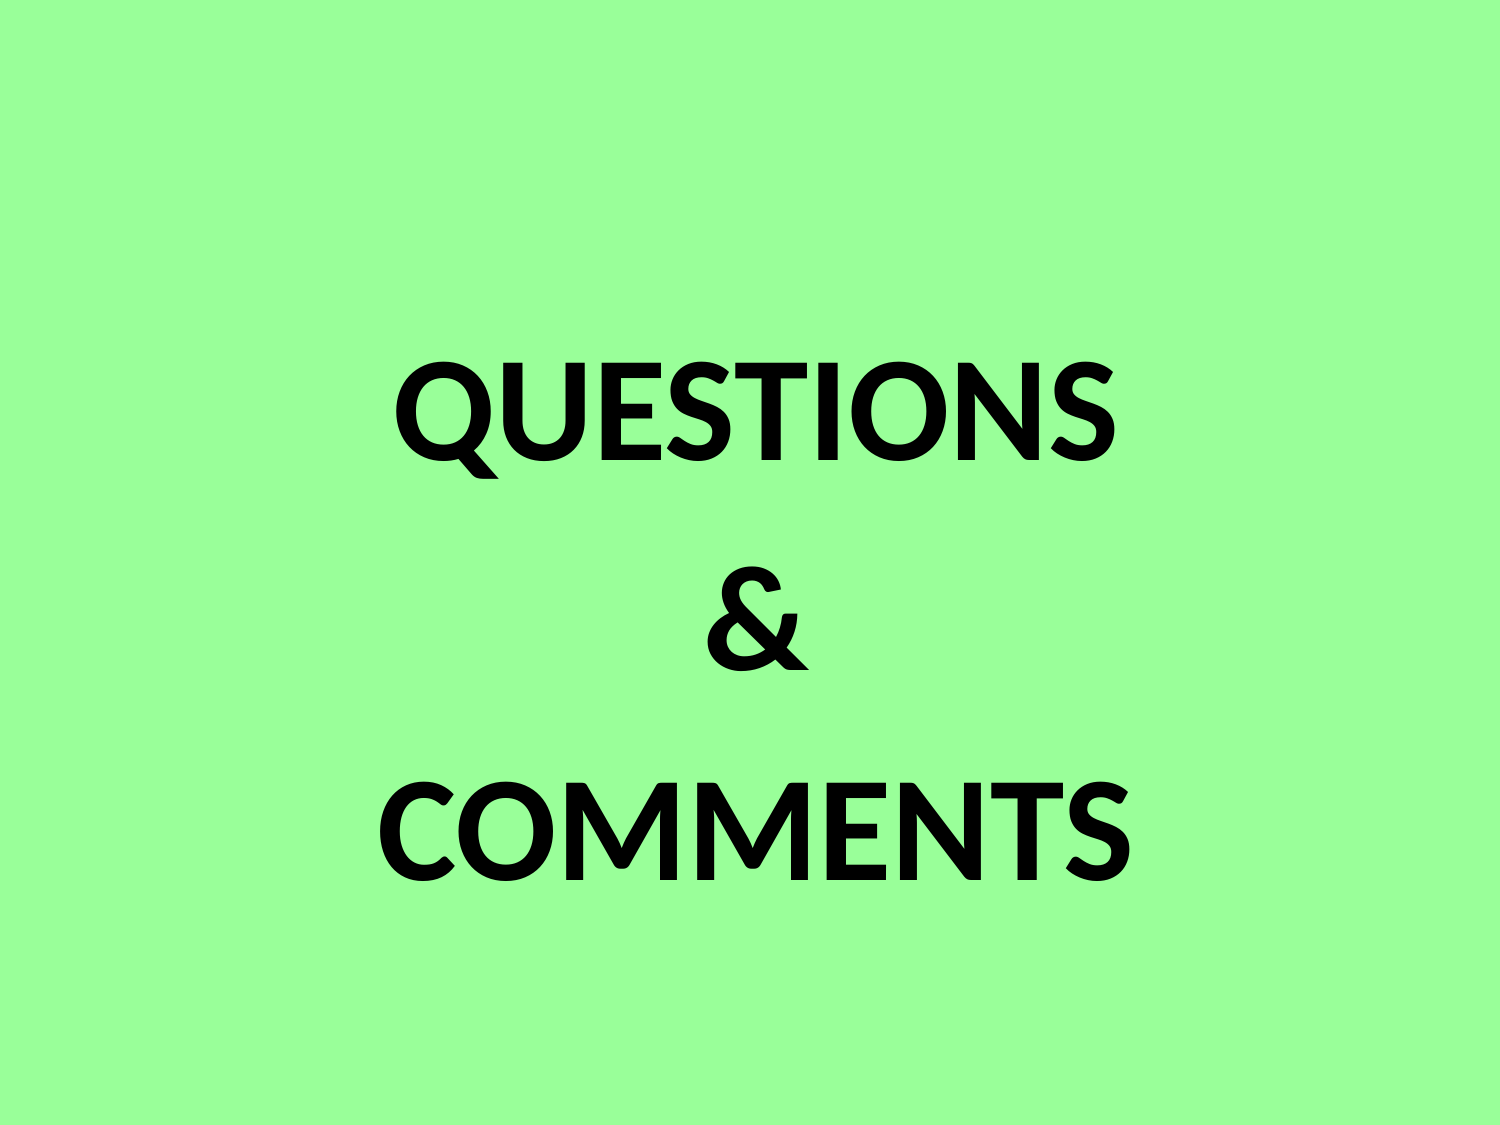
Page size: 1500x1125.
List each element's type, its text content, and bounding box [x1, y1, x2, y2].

subtitle QUESTIONS & COMMENTS [62, 99, 1450, 1050]
